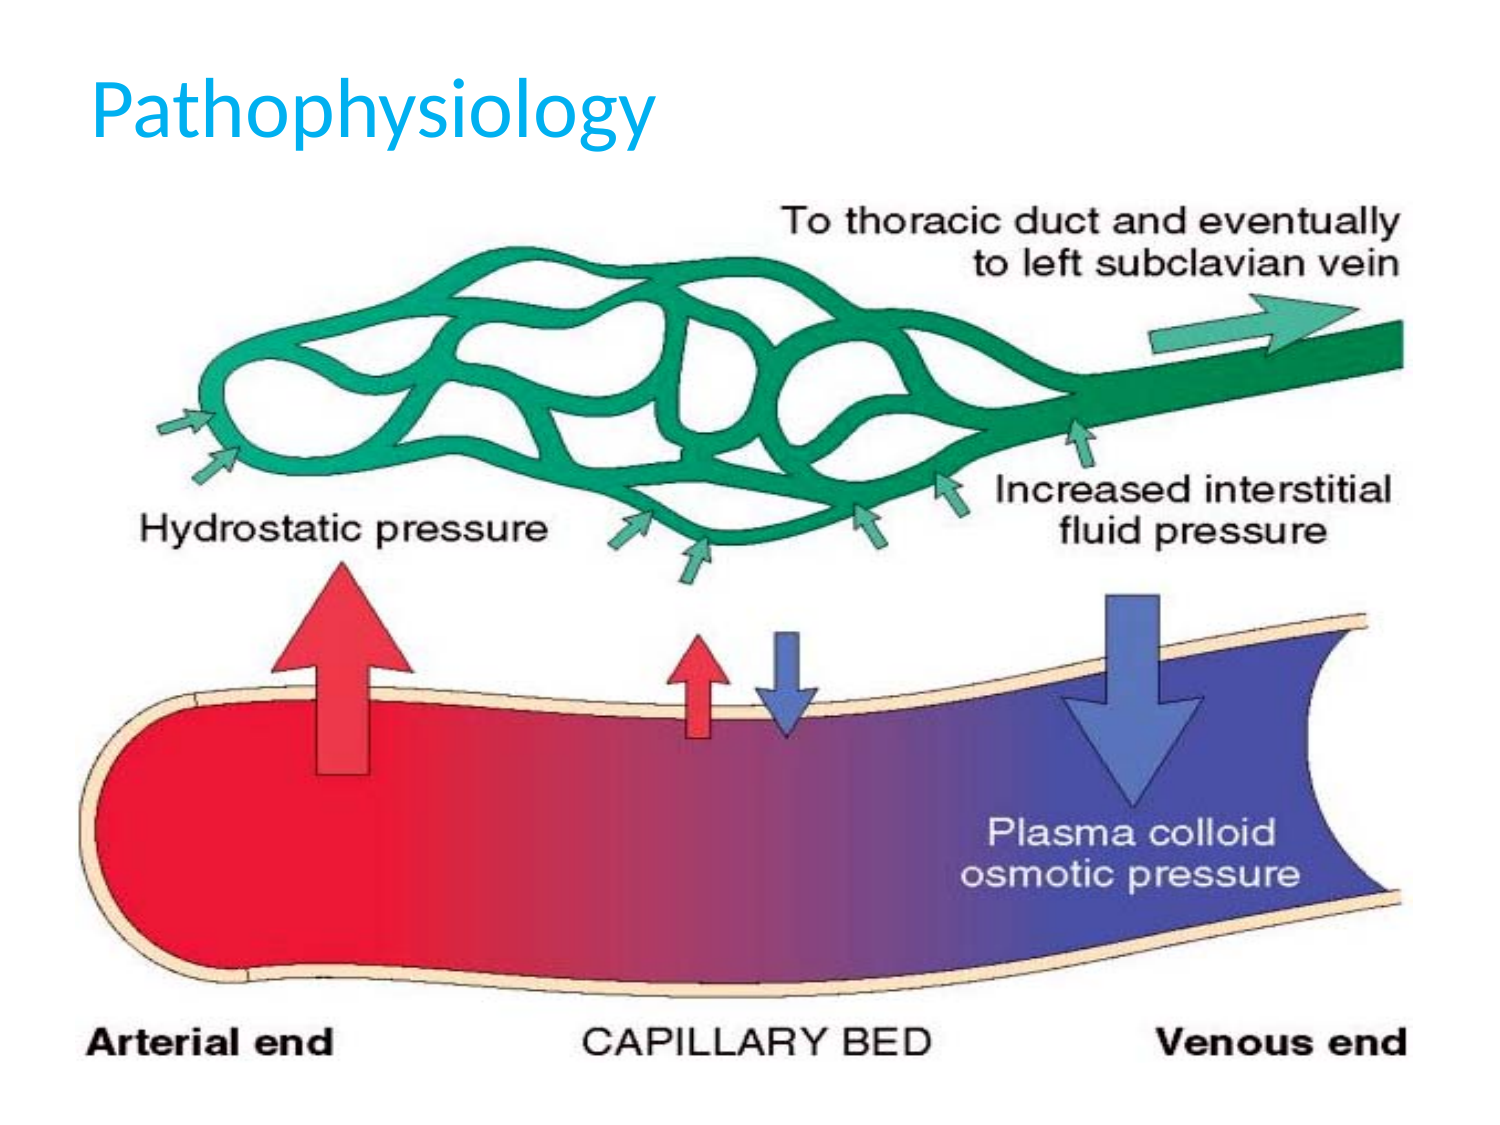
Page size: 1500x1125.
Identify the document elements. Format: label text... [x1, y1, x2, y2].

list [74, 199, 1413, 1063]
title Pathophysiology [75, 45, 900, 163]
